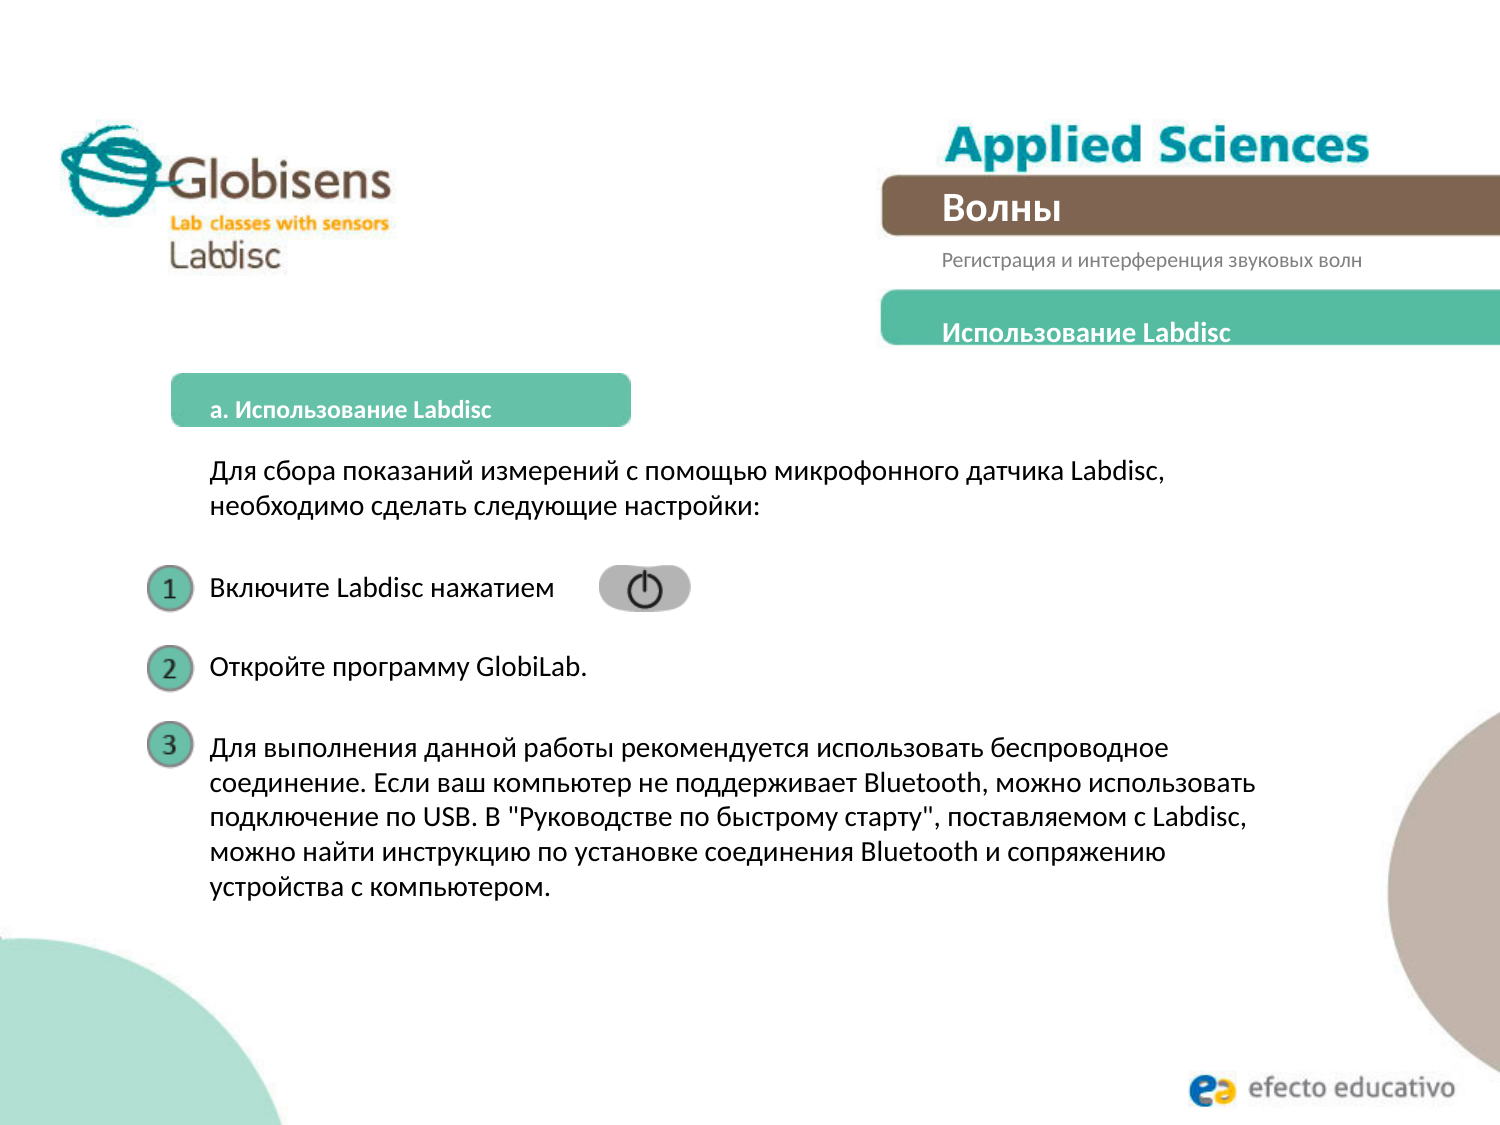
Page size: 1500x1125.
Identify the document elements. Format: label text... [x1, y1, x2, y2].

text_box Откройте программу GlobiLab. [194, 640, 1282, 690]
text_box Волны [927, 172, 1500, 237]
text_box Регистрация и интерференция звуковых волн [927, 237, 1500, 279]
text_box Для сбора показаний измерений с помощью микрофонного датчика Labdisc, необходимо сделать следующие настройки: [194, 444, 1282, 529]
text_box a. Использование Labdisc [194, 385, 659, 444]
text_box Использование Labdisc [927, 305, 1500, 374]
text_box Для выполнения данной работы рекомендуется использовать беспроводное соединение. Если ваш компьютер не поддерживает Bluetooth, можно использовать подключение по USB. В "Руководстве по быстрому старту", поставляемом с Labdisc, можно найти инструкцию по установке соединения Bluetooth и сопряжению устройства с компьютером. [194, 720, 1282, 910]
picture [0, 0, 1500, 1125]
text_box Включите Labdisc нажатием [194, 560, 1282, 611]
